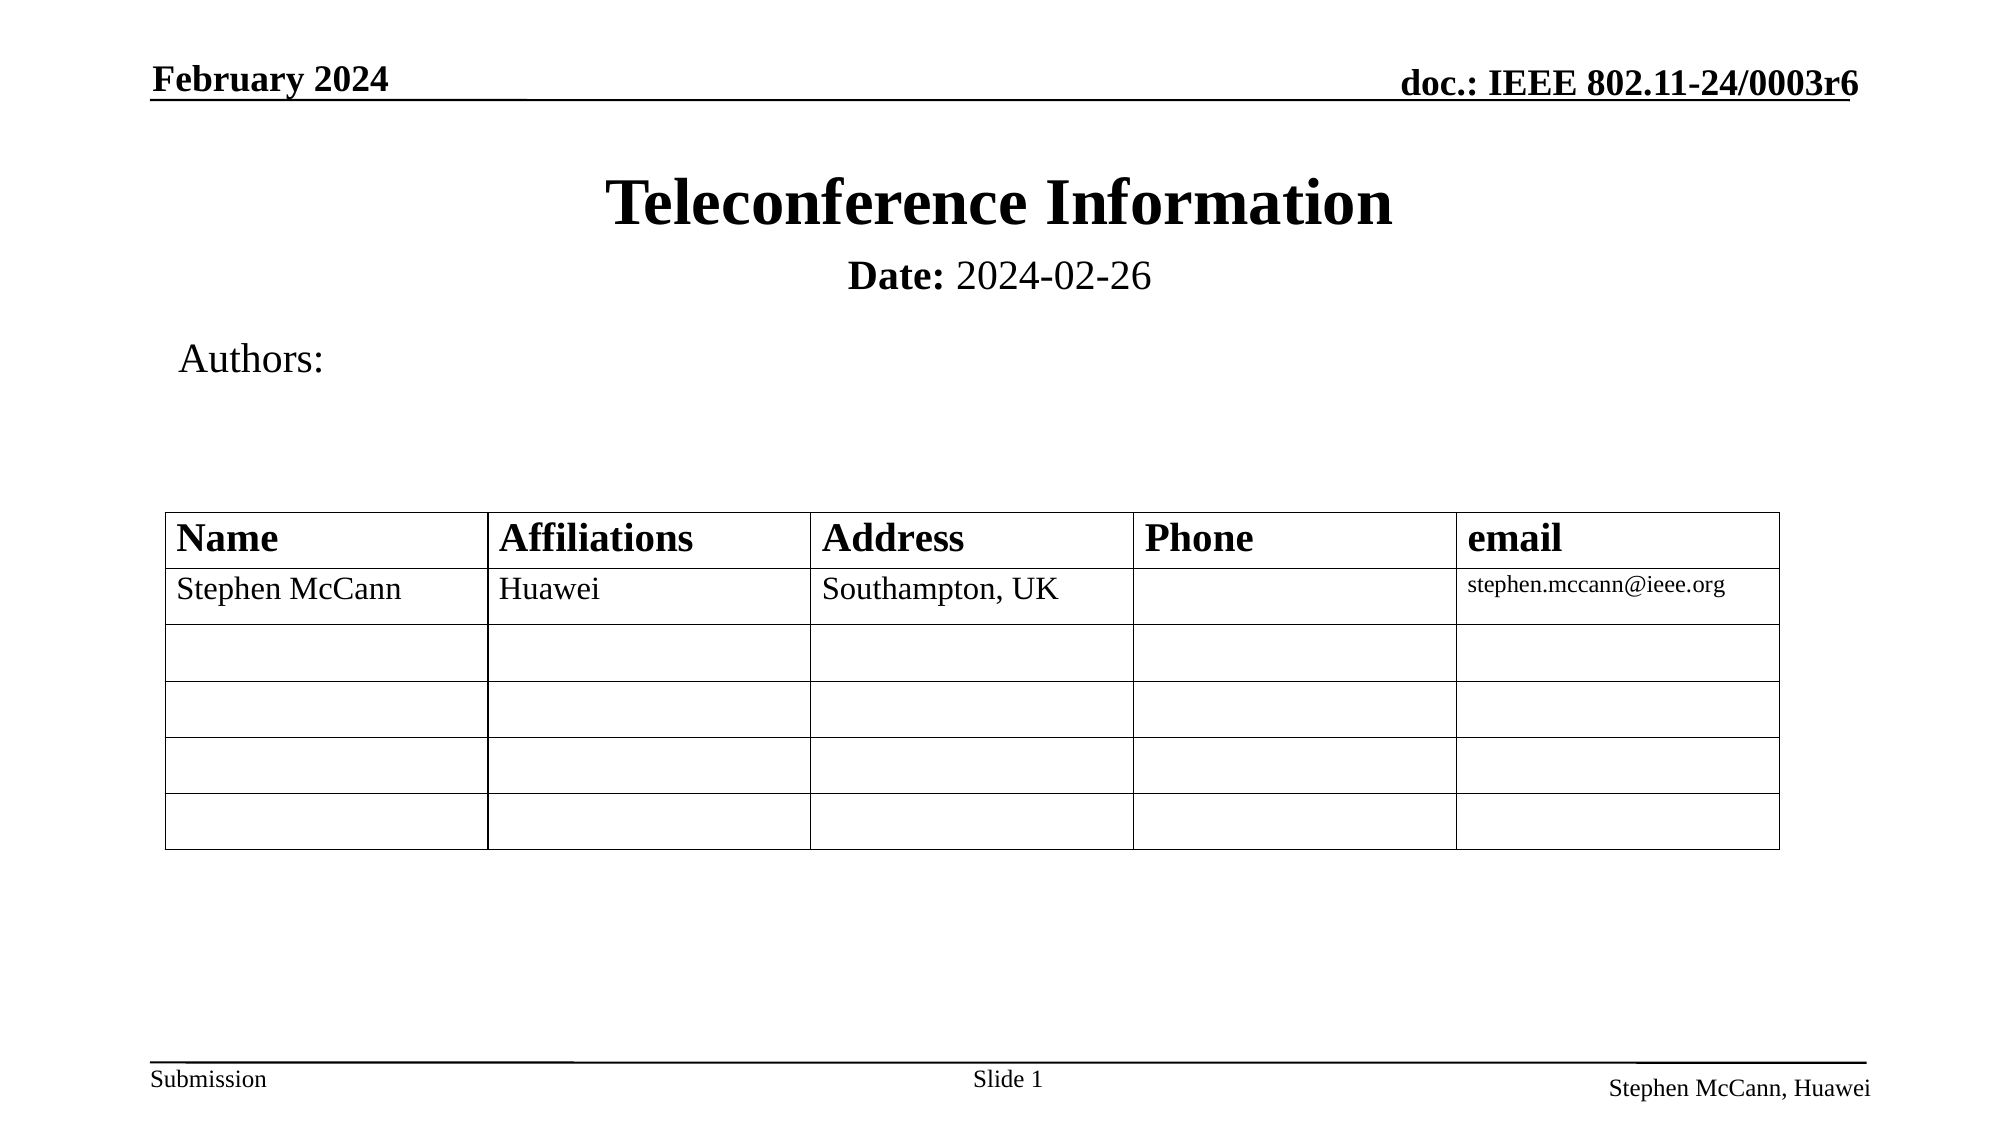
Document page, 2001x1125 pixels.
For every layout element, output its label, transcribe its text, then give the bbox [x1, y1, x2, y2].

subtitle Date: 2024-02-26 [299, 239, 1701, 319]
footer Stephen McCann, Huawei [1174, 1071, 1872, 1102]
slide_number Slide 1 [950, 1061, 1067, 1123]
title Teleconference Information [149, 76, 1851, 319]
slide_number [152, 54, 563, 100]
text_box Authors: [162, 323, 401, 387]
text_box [149, 512, 1829, 918]
